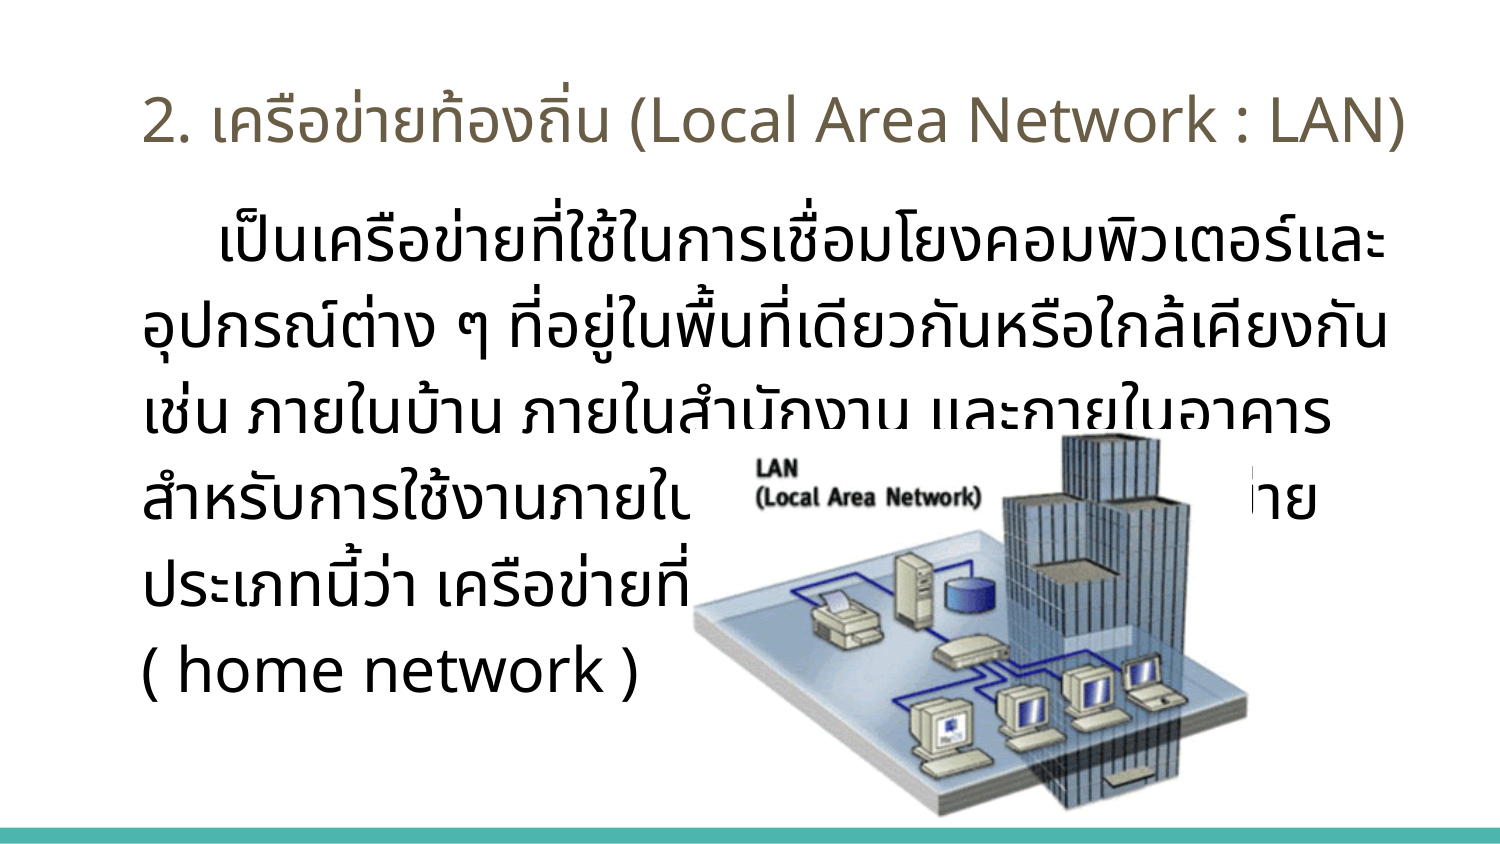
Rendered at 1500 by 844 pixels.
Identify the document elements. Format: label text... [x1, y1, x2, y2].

picture [689, 429, 1252, 821]
list 2. เครือข่ายท้องถิ่น (Local Area Network : LAN) เป็นเครือข่ายที่ใช้ในการเชื่อมโยงคอมพิวเตอร์และอุปกรณ์ต่าง ๆ ที่อยู่ในพื้นที่เดียวกันหรือใกล้เคียงกัน เช่น ภายในบ้าน ภายในสำนักงาน และภายในอาคาร สำหรับการใช้งานภายในบ้านนั้นอาจเรียกเครือข่ายประเภทนี้ว่า เครือข่ายที่พักอาศัย ( home network ) [51, 53, 1449, 787]
